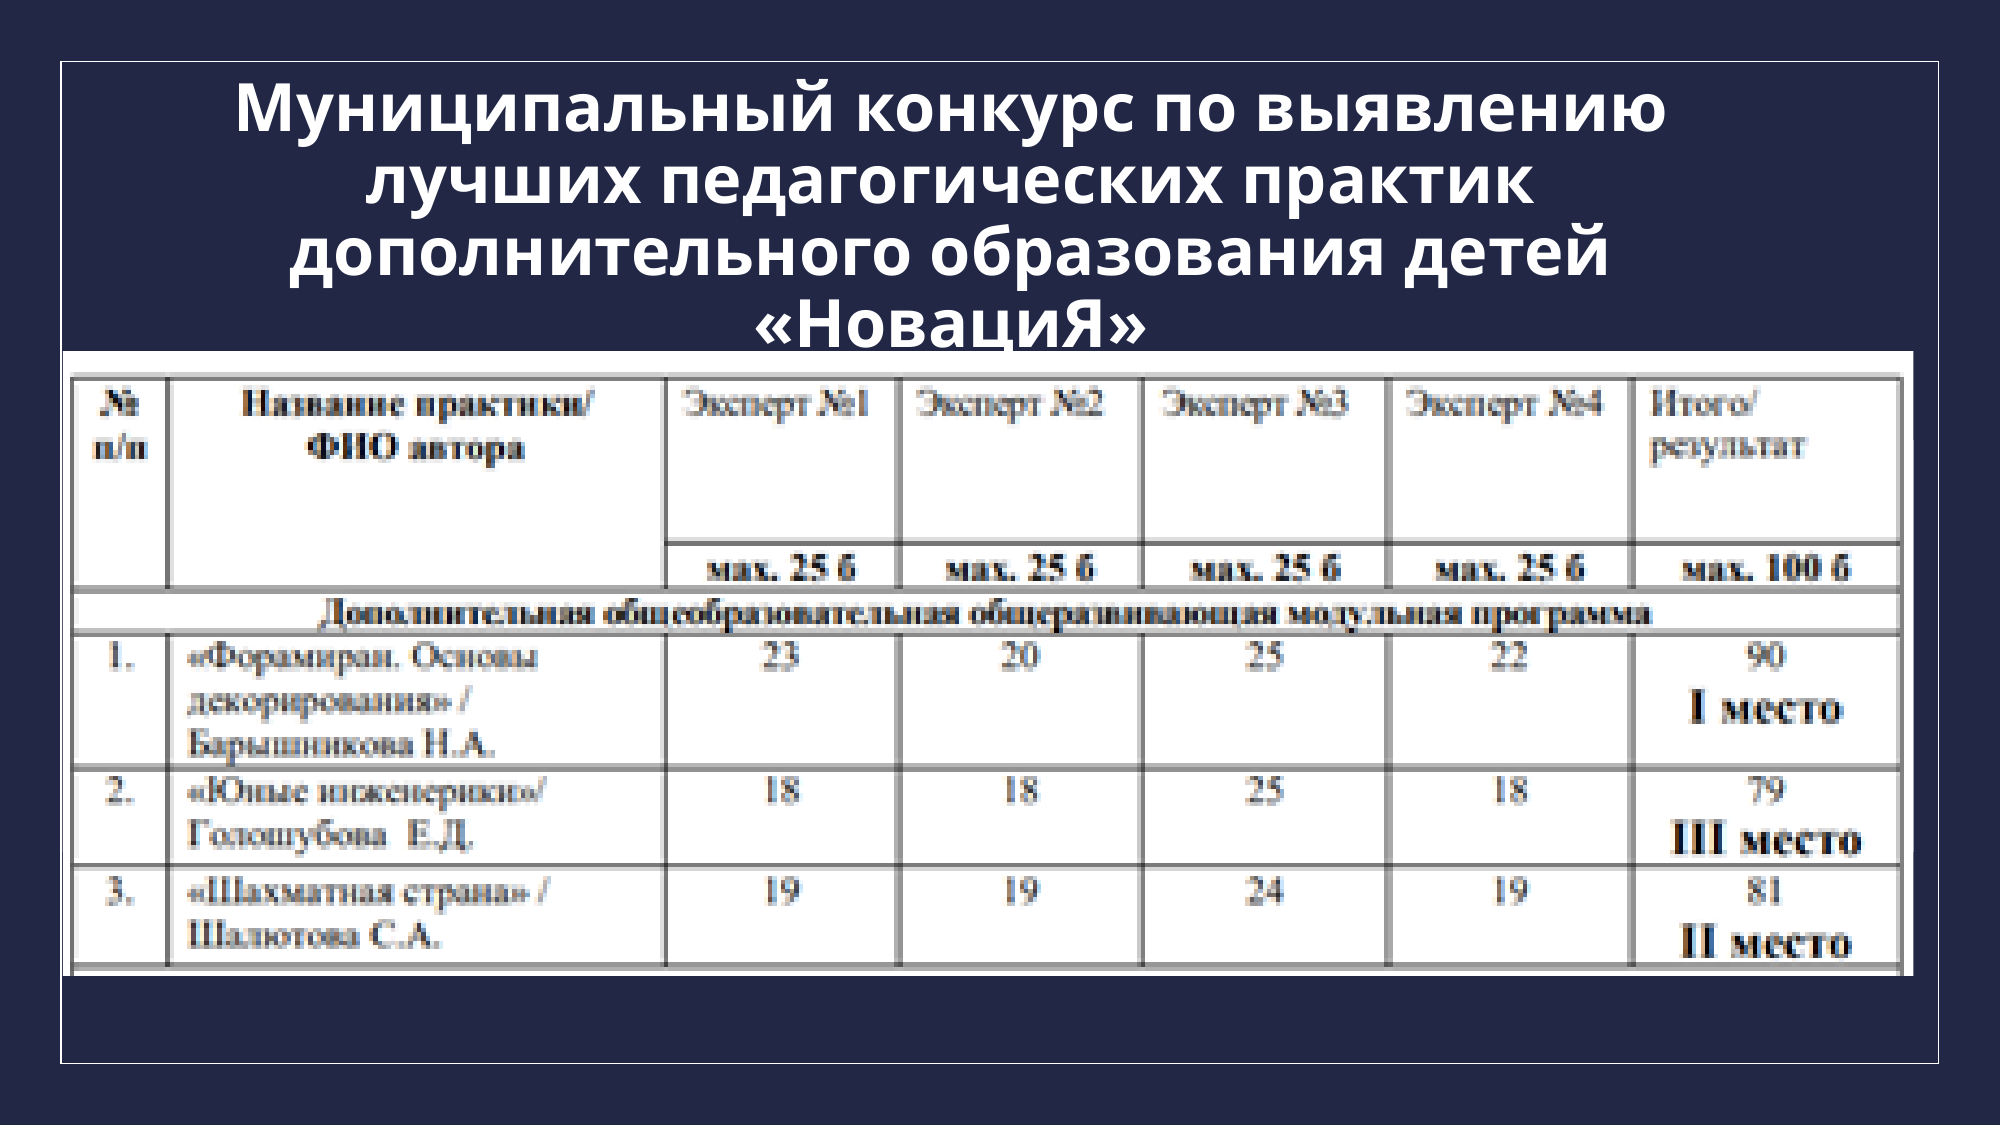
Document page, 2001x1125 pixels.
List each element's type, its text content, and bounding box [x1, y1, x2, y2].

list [62, 351, 1914, 976]
title Муниципальный конкурс по выявлению лучших педагогических практик дополнительного образования детей «НовациЯ» [76, 105, 1825, 331]
